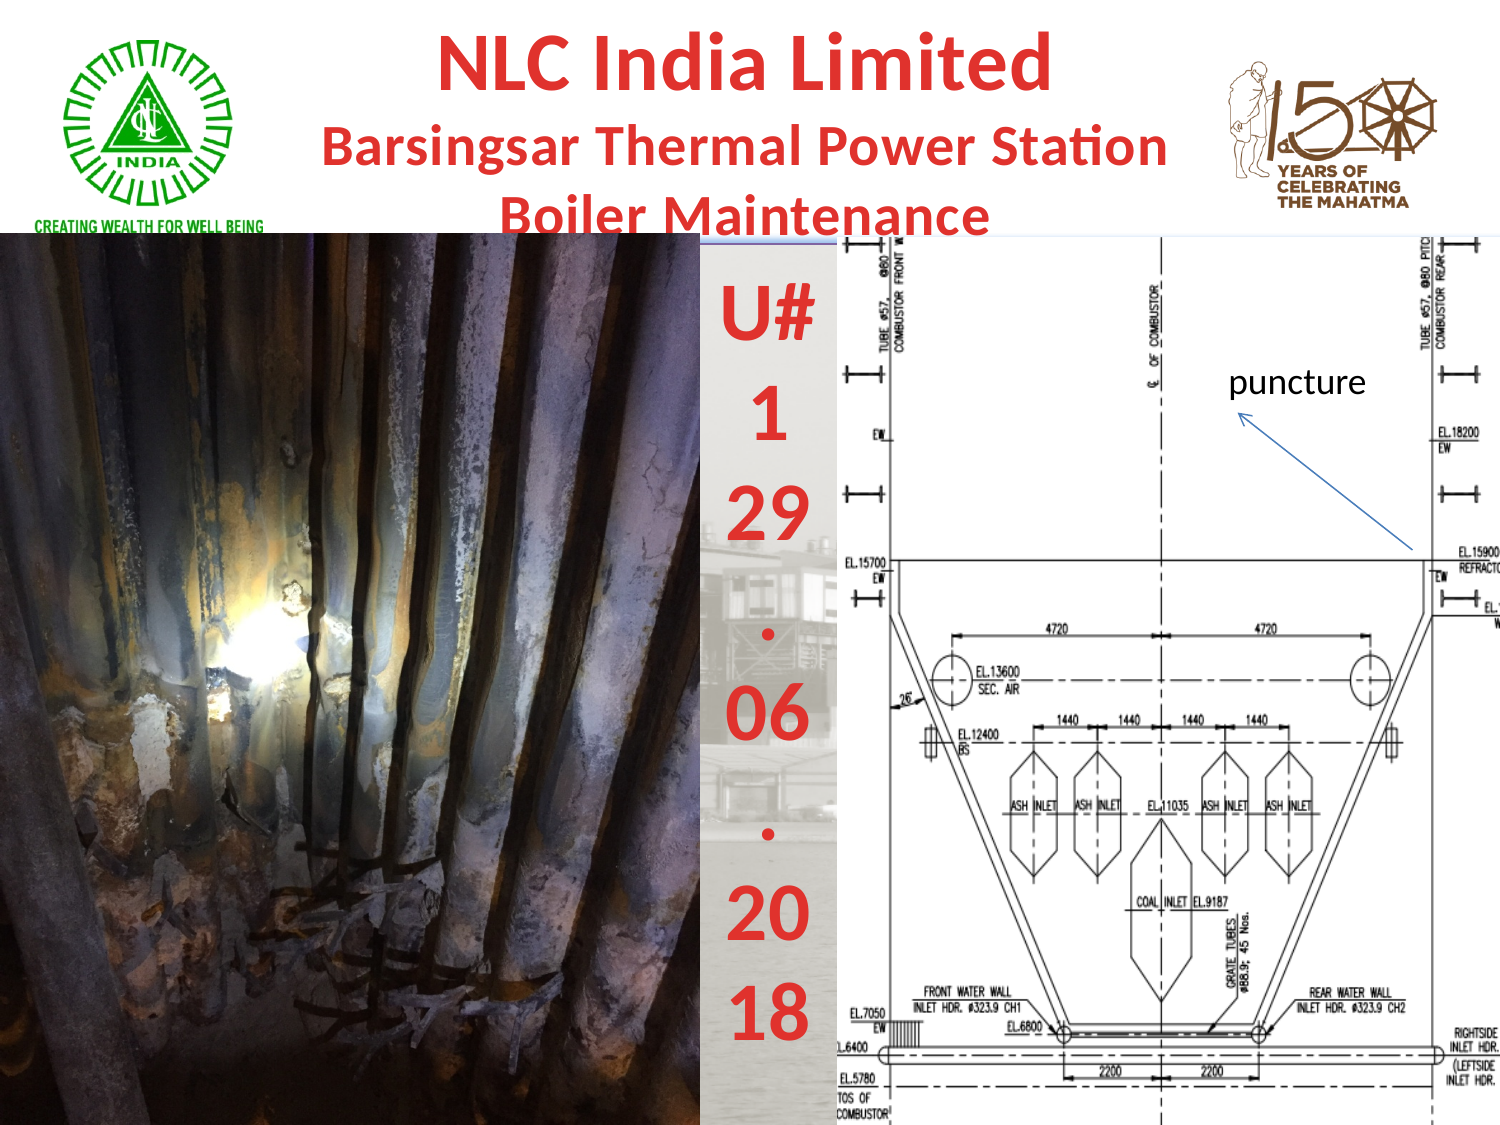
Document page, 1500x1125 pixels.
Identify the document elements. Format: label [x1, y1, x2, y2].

picture [0, 233, 701, 1125]
text_box [1237, 412, 1413, 551]
text_box [0, 0, 1500, 1125]
picture [837, 237, 1500, 1125]
